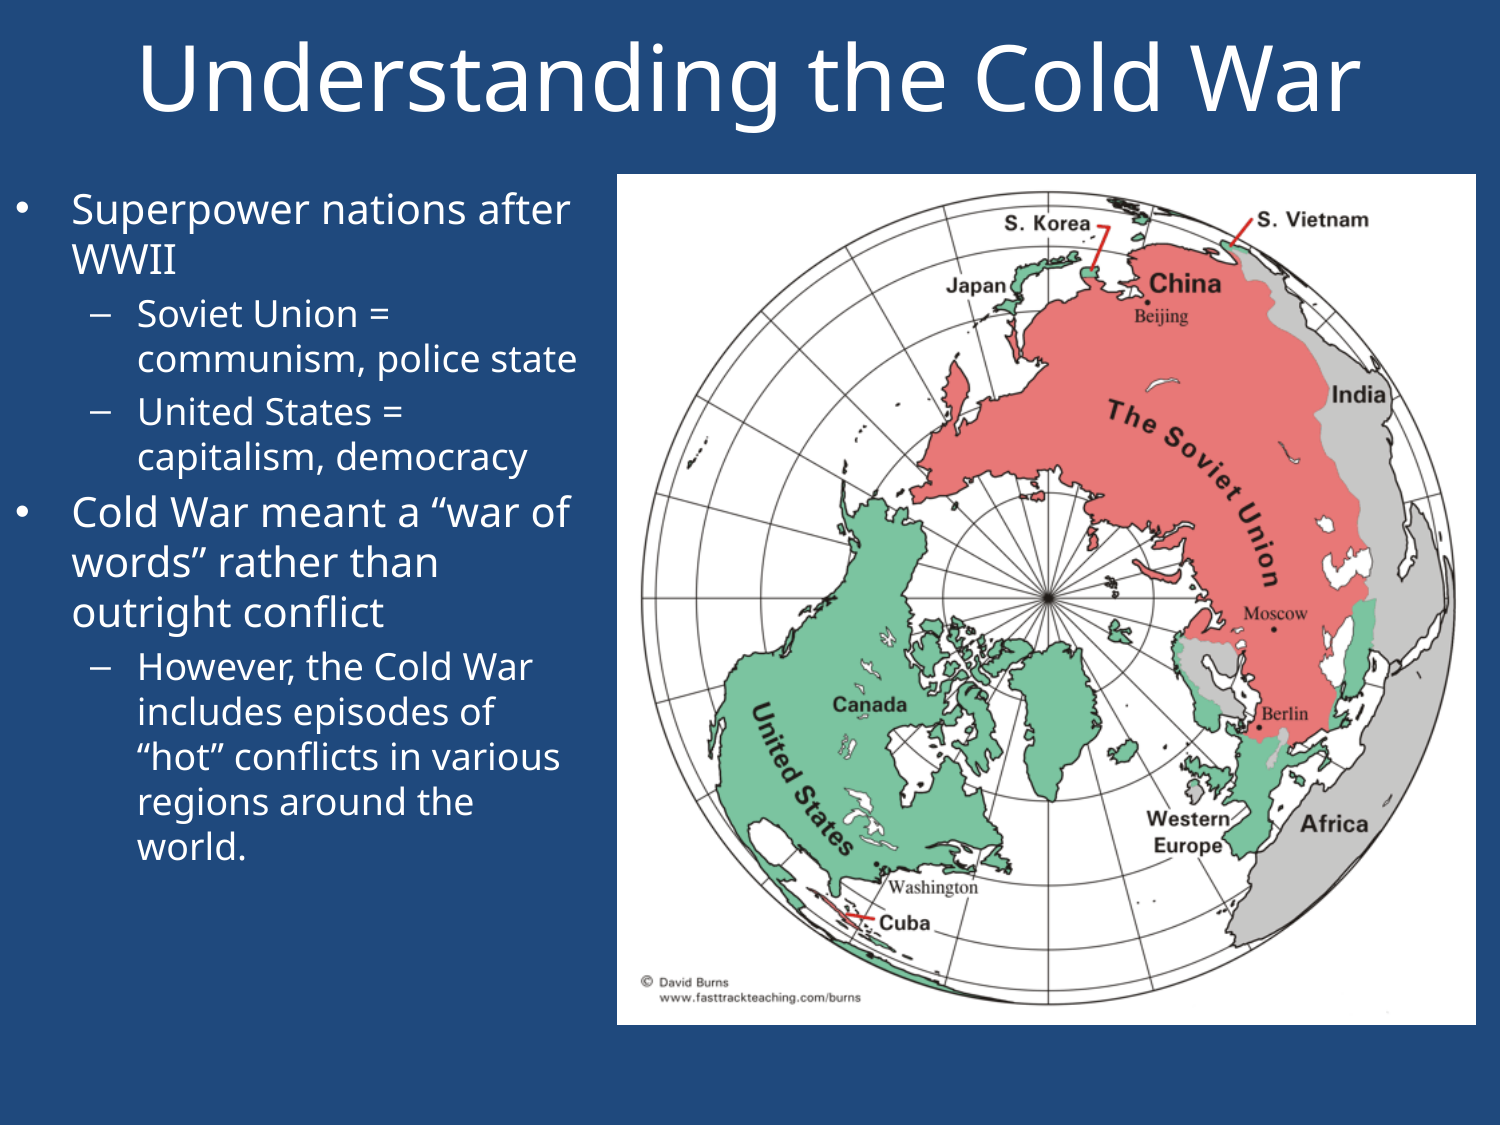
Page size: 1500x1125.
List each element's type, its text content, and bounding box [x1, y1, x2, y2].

title Understanding the Cold War [0, 0, 1500, 150]
list Superpower nations after WWII Soviet Union = communism, police state United States = capitalism, democracy Cold War meant a “war of words” rather than outright conflict However, the Cold War includes episodes of “hot” conflicts in various regions around the world. [0, 174, 600, 1025]
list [617, 174, 1476, 1026]
